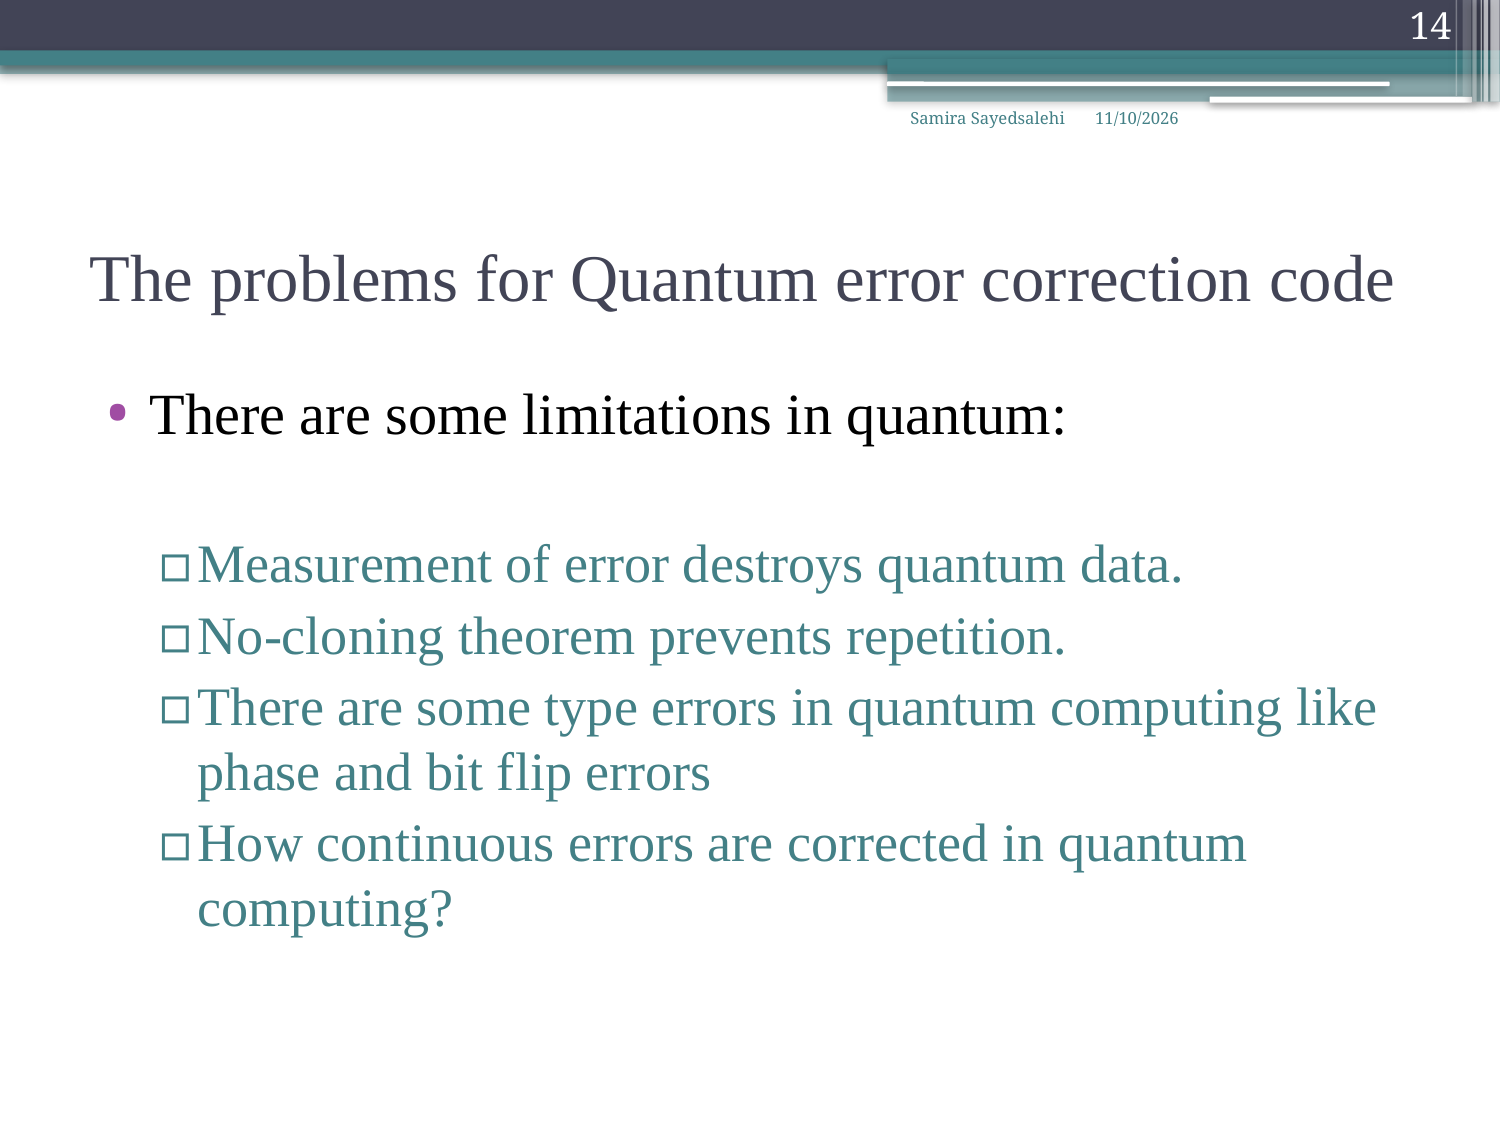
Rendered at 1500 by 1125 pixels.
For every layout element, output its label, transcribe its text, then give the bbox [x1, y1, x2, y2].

title The problems for Quantum error correction code [75, 187, 1425, 363]
slide_number 14 [1341, 0, 1466, 61]
footer Samira Sayedsalehi [862, 100, 1080, 176]
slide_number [1080, 100, 1238, 176]
list There are some limitations in quantum: Measurement of error destroys quantum data. No-cloning theorem prevents repetition. There are some type errors in quantum computing like phase and bit flip errors How continuous errors are corrected in quantum computing? [75, 368, 1425, 1079]
